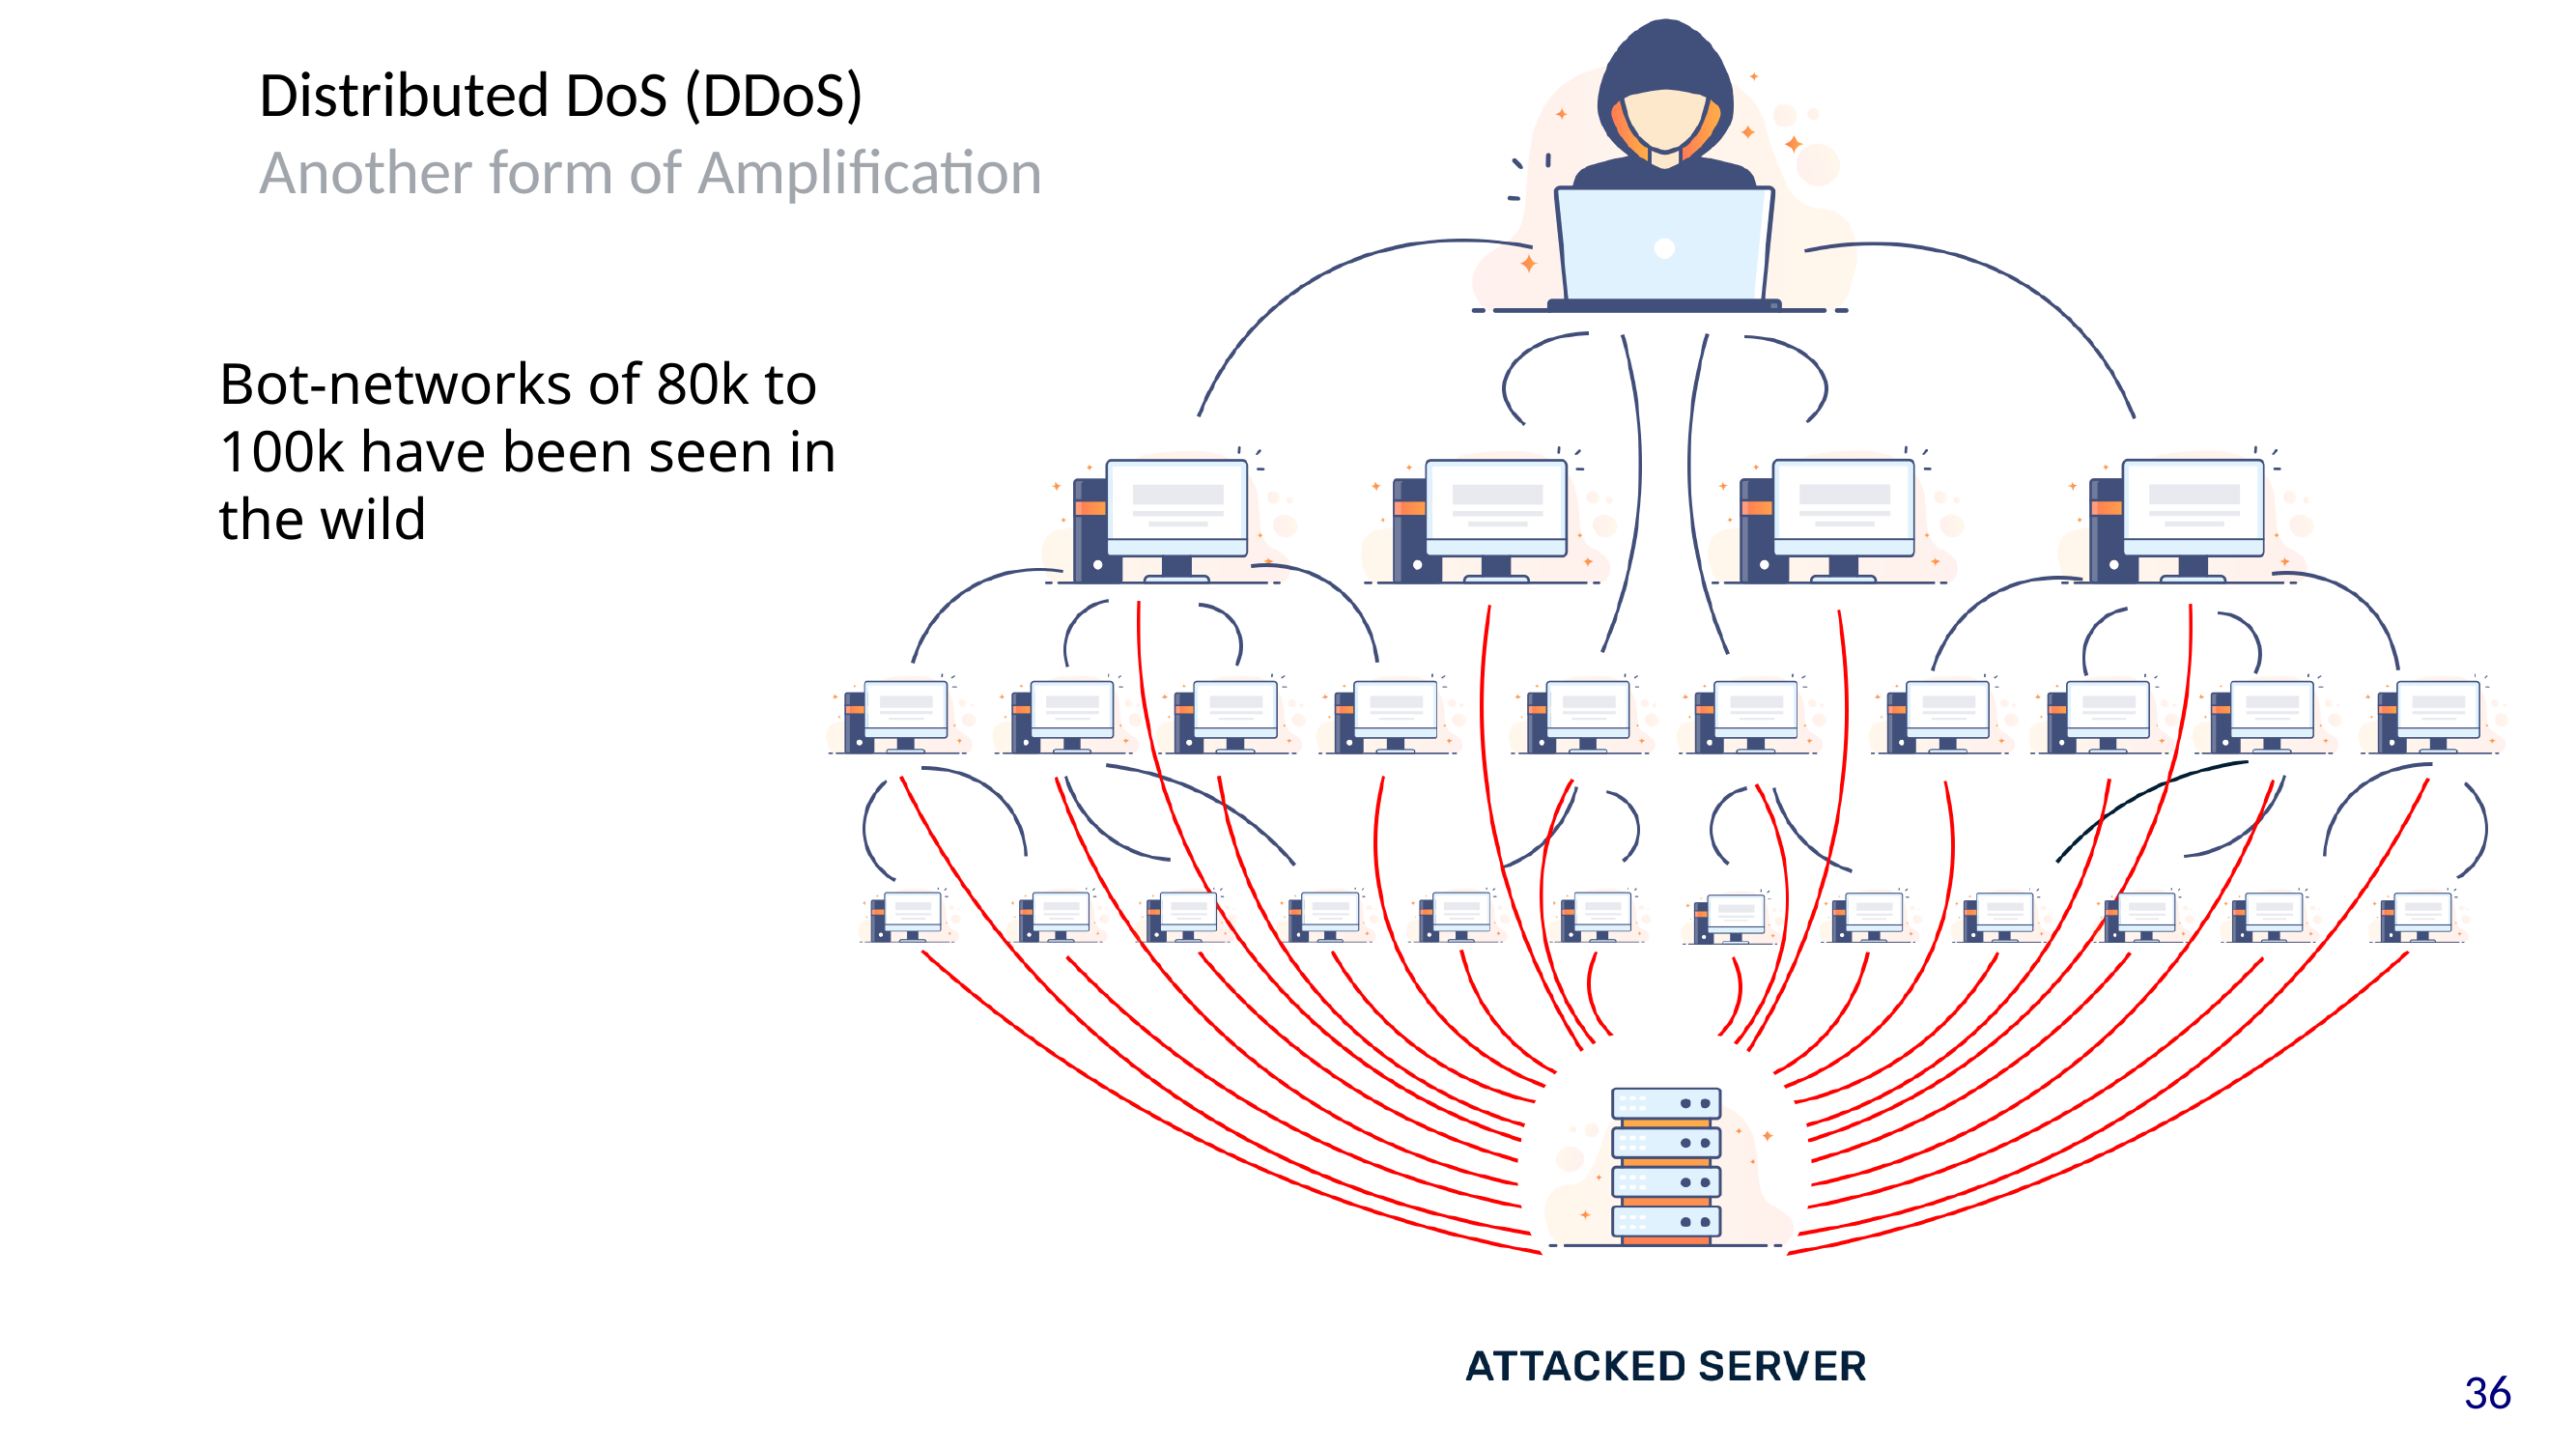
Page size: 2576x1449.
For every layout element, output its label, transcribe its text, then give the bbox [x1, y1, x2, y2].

list Bot-networks of 80k to 100k have been seen in the wild [168, 347, 743, 1261]
picture [749, 0, 2576, 1449]
title Distributed DoS (DDoS) Another form of Amplification [250, 0, 744, 259]
